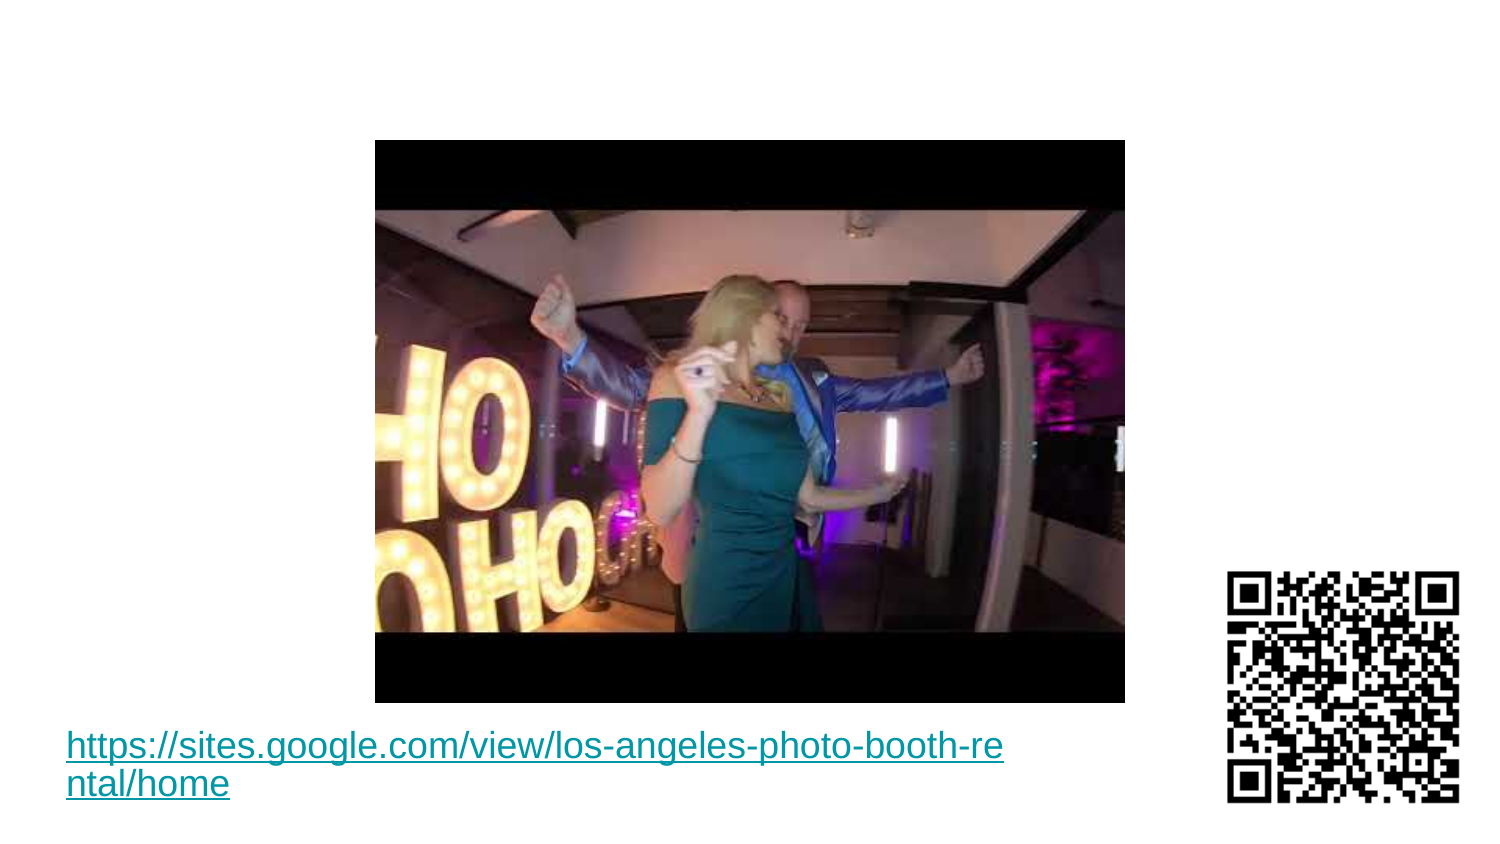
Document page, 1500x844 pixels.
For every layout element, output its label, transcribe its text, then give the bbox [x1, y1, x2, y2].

list https://sites.google.com/view/los-angeles-photo-booth-rental/home [51, 694, 1036, 794]
picture [1187, 530, 1500, 844]
picture [374, 140, 1126, 704]
